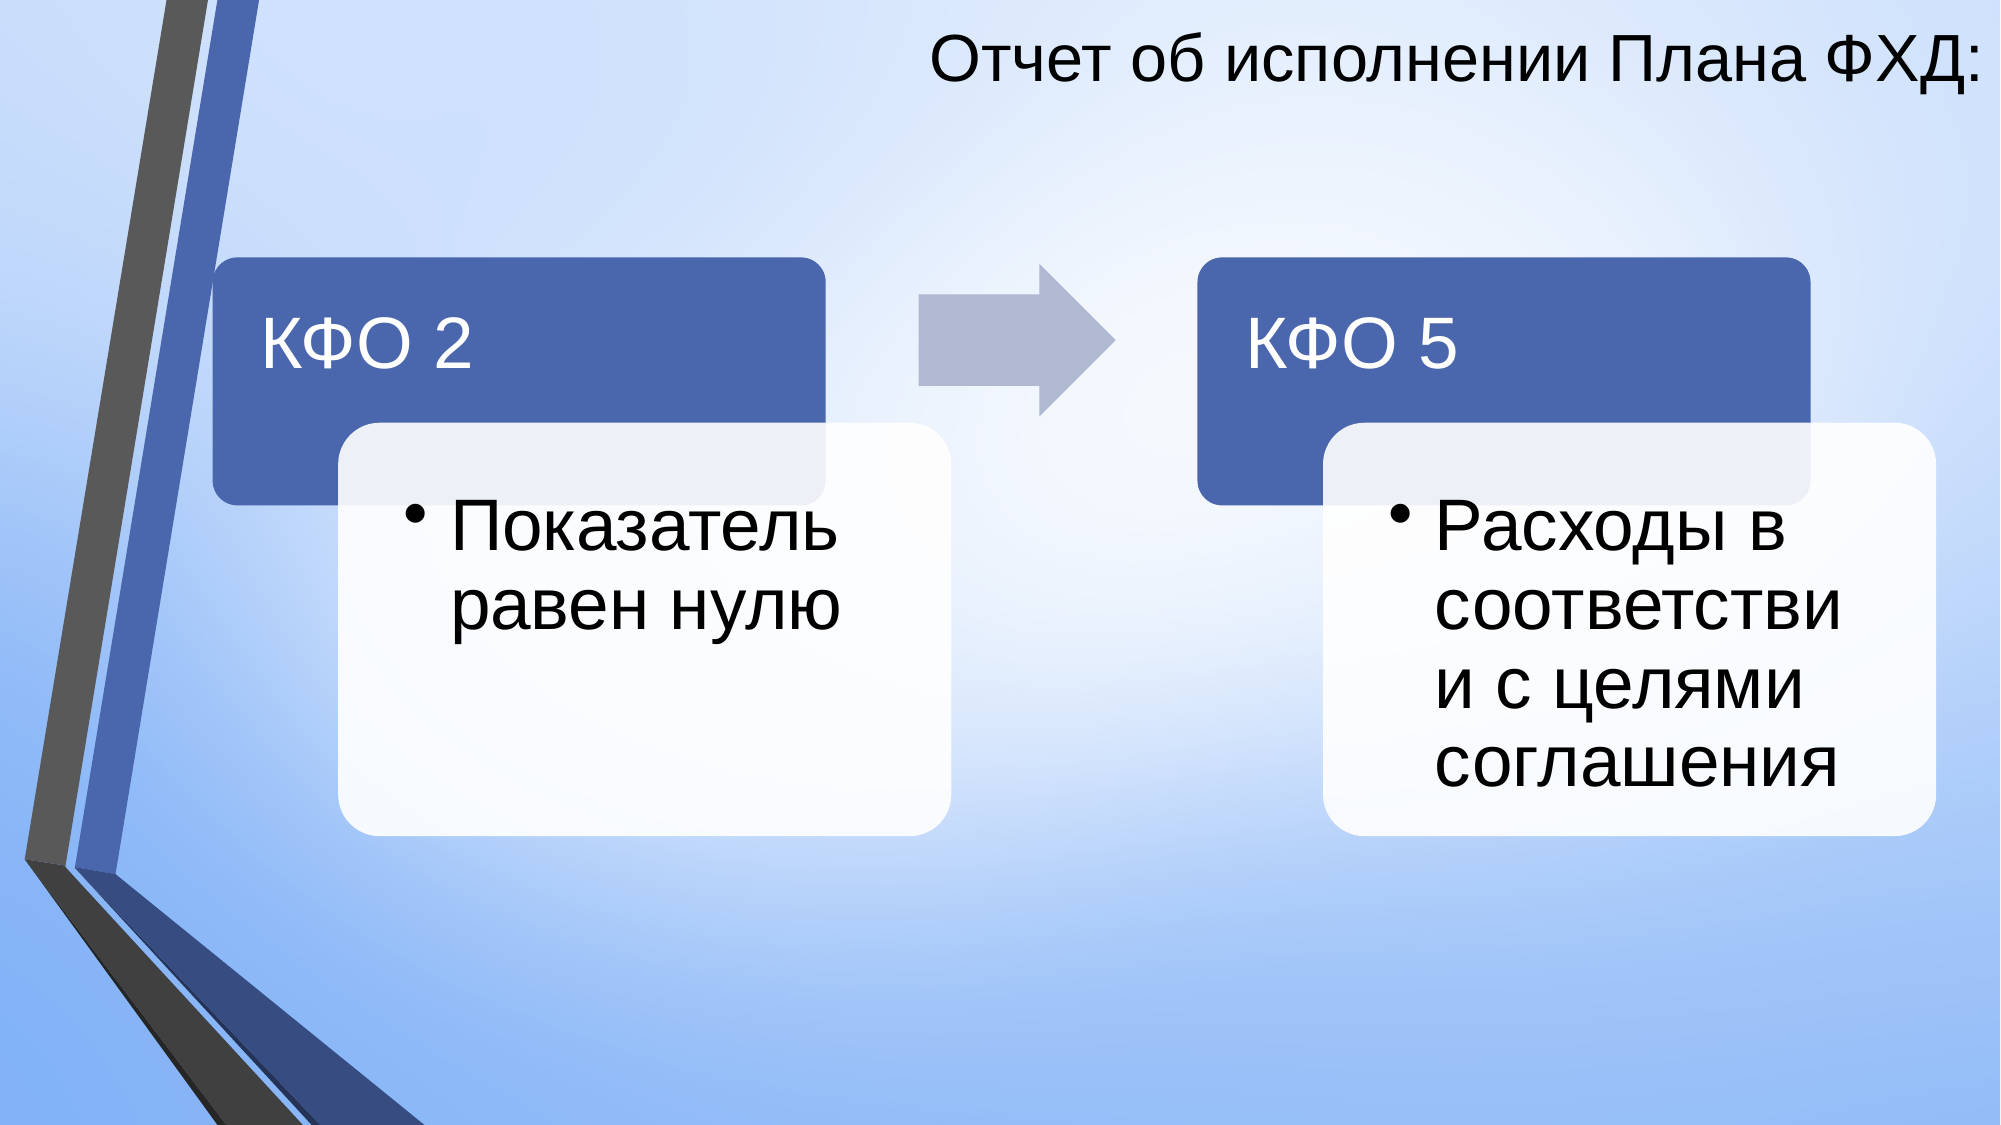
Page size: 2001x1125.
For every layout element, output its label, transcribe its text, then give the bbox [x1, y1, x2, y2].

title Отчет об исполнении Плана ФХД: [282, 25, 2000, 85]
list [211, 189, 1938, 904]
